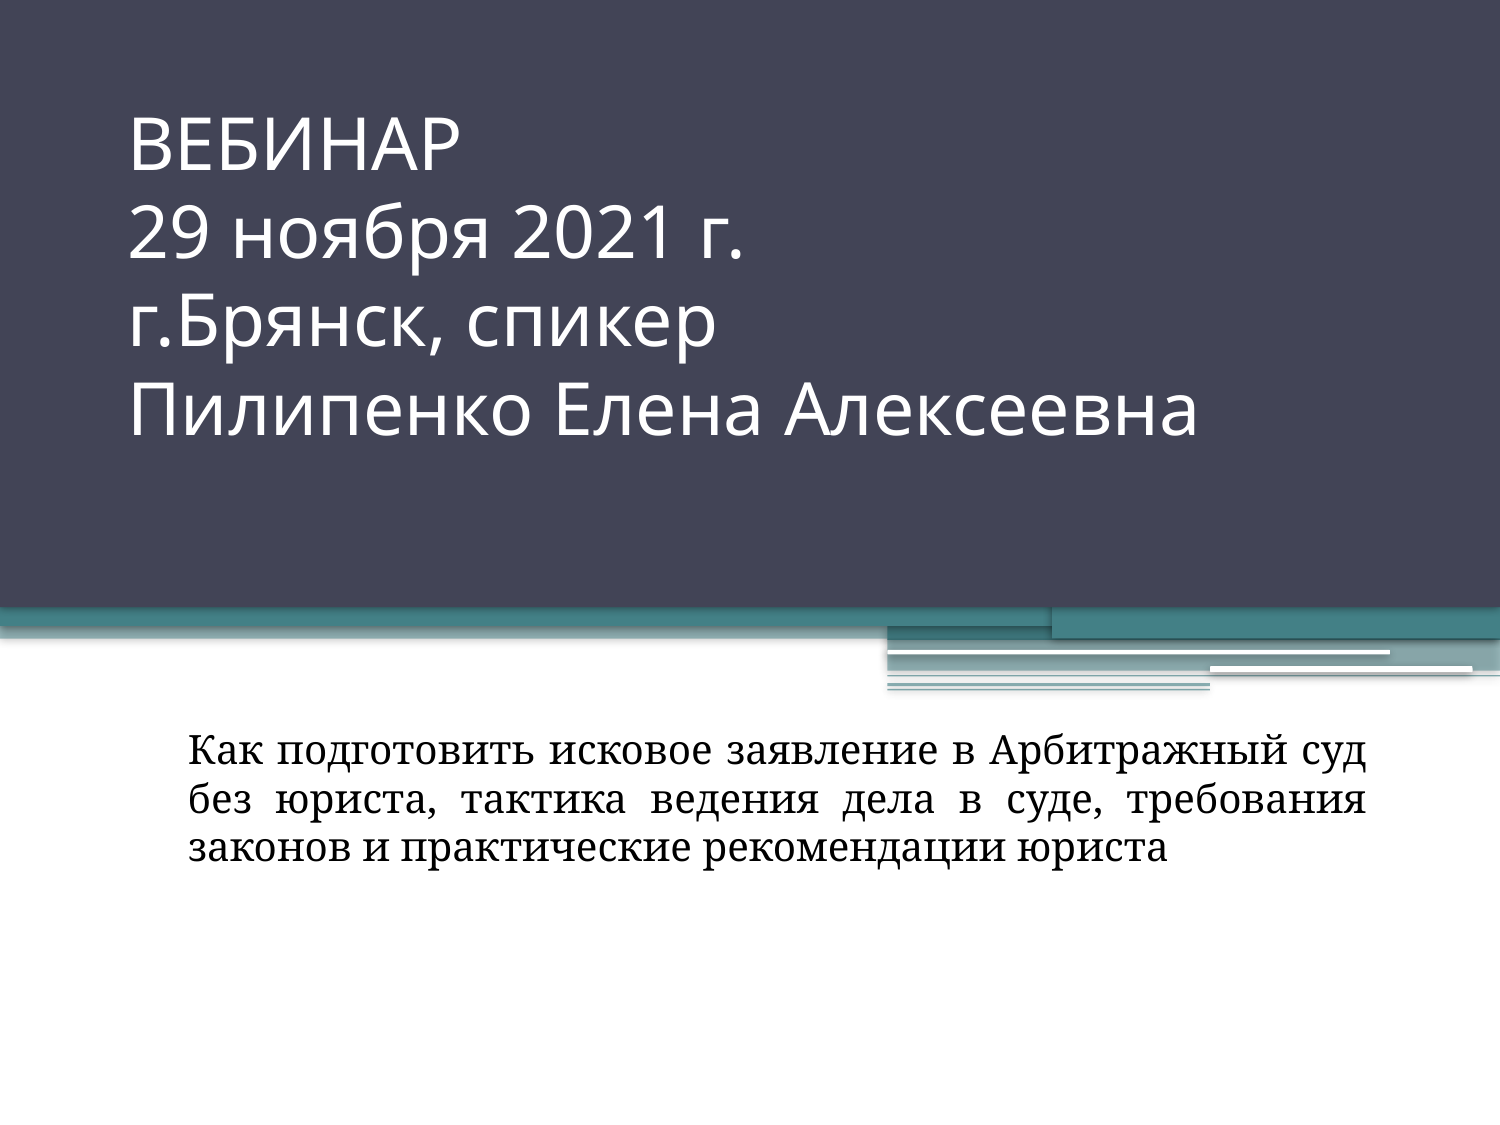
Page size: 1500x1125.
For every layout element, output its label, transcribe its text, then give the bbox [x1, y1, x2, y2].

subtitle Как подготовить исковое заявление в Арбитражный суд без юриста, тактика ведения дела в суде, требования законов и практические рекомендации юриста [164, 609, 1383, 914]
title ВЕБИНАР 29 ноября 2021 г. г.Брянск, спикер Пилипенко Елена Алексеевна [112, 82, 1388, 457]
